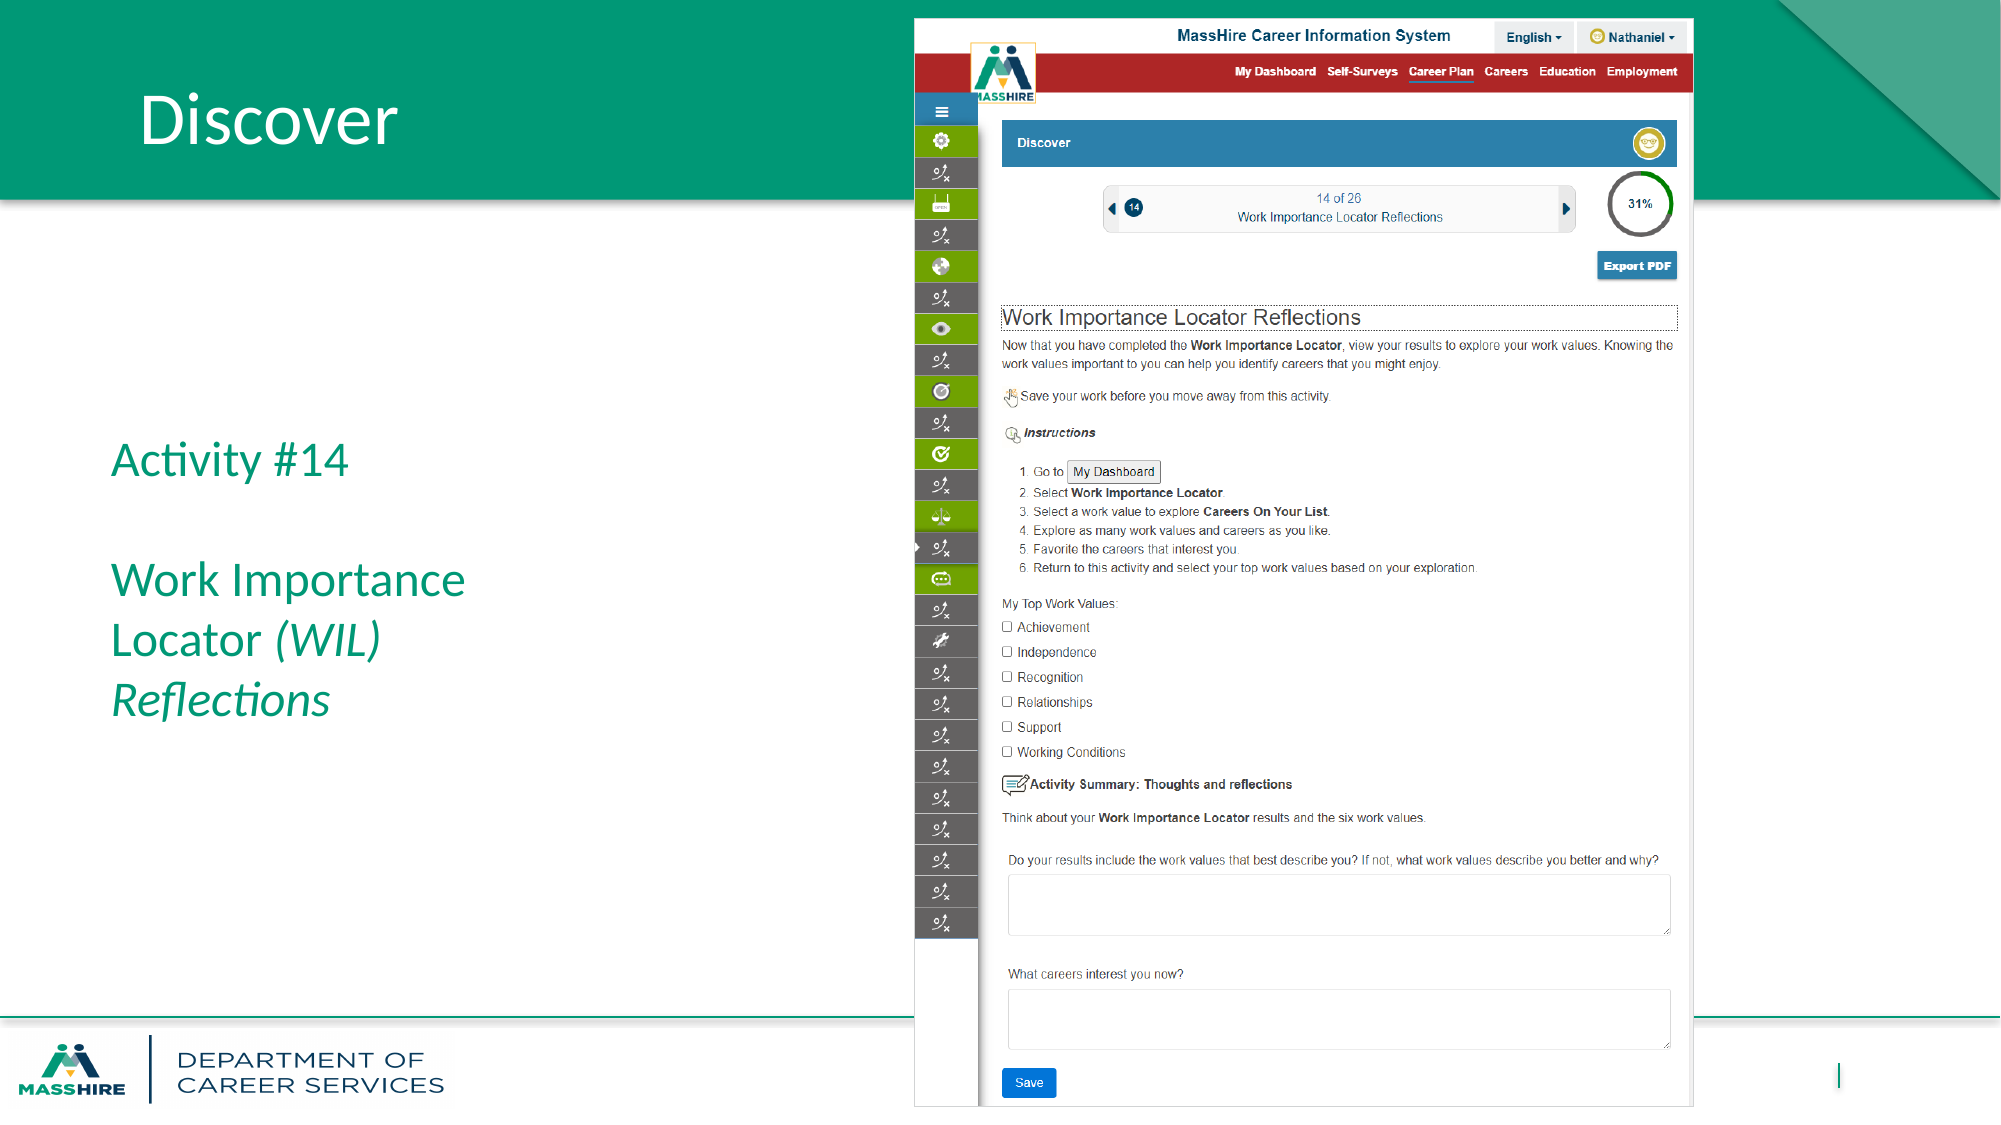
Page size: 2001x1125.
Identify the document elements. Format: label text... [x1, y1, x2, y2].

text_box Activity #14 Work Importance Locator (WIL) Reflections [96, 419, 525, 735]
picture [8, 1031, 455, 1109]
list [913, 18, 1694, 1107]
title Discover [124, 12, 598, 230]
